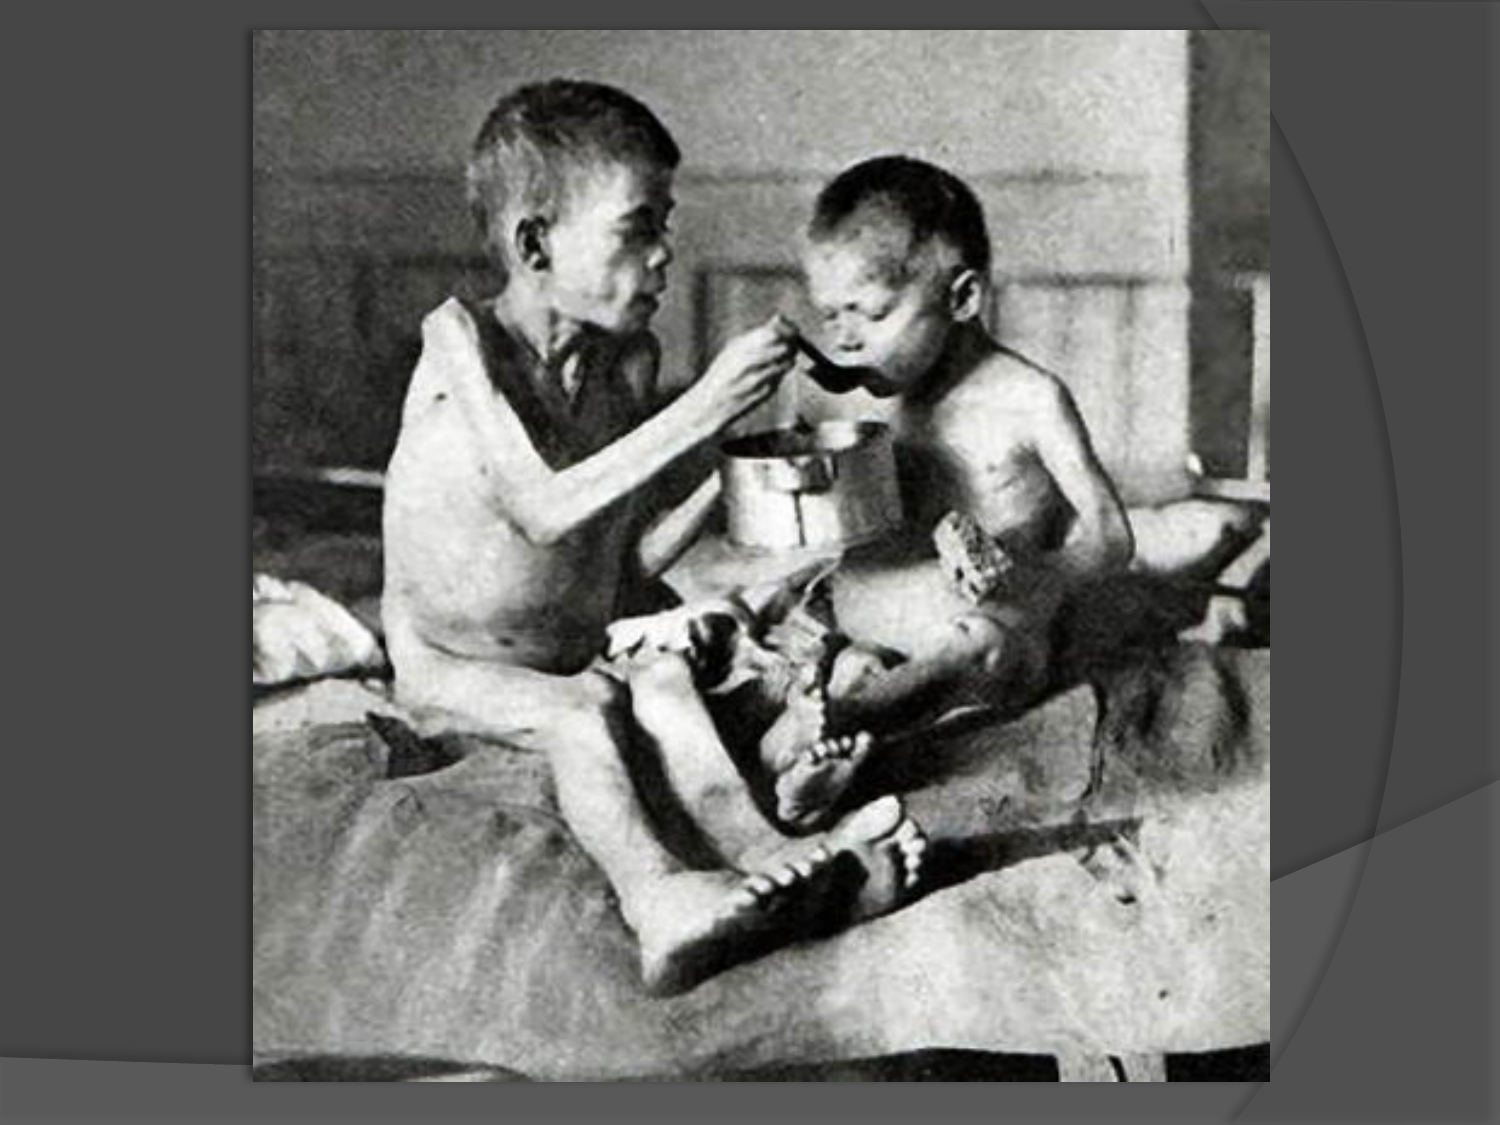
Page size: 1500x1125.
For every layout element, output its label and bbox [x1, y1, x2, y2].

list [253, 30, 1270, 1082]
